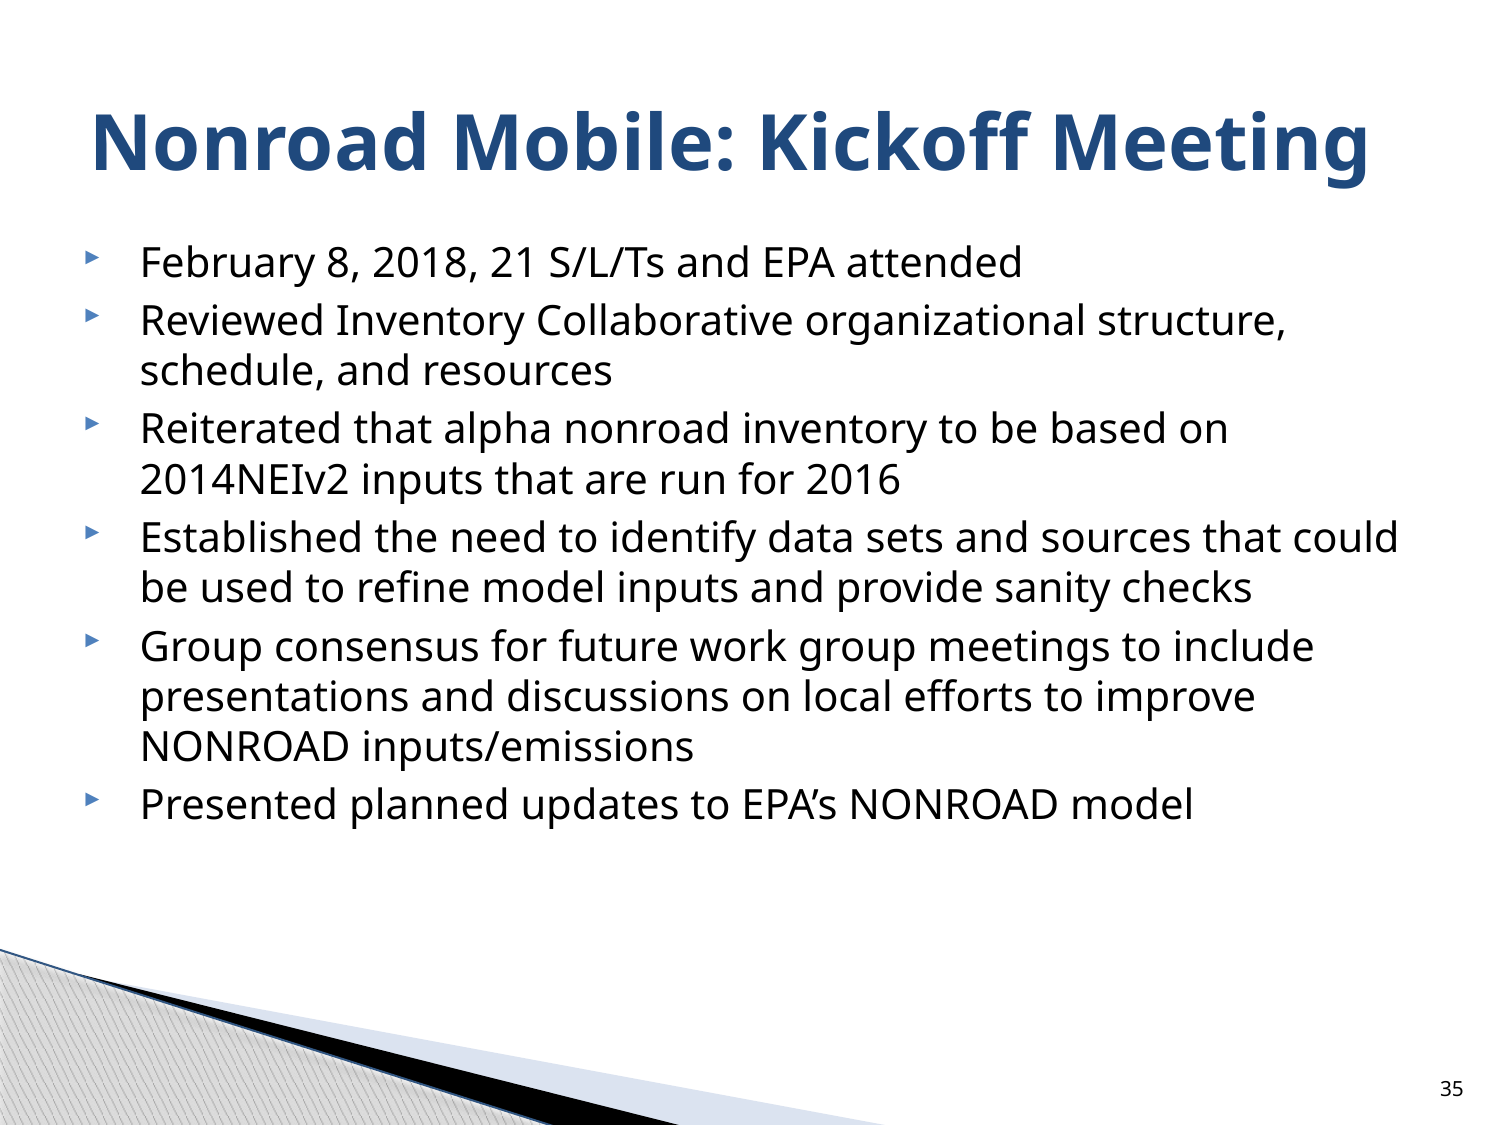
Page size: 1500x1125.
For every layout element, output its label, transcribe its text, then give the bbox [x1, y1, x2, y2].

text_box February 8, 2018, 21 S/L/Ts and EPA attended Reviewed Inventory Collaborative organizational structure, schedule, and resources Reiterated that alpha nonroad inventory to be based on 2014NEIv2 inputs that are run for 2016 Established the need to identify data sets and sources that could be used to refine model inputs and provide sanity checks Group consensus for future work group meetings to include presentations and discussions on local efforts to improve NONROAD inputs/emissions Presented planned updates to EPA’s NONROAD model [68, 228, 1419, 1043]
slide_number 35 [1418, 1051, 1479, 1112]
title Nonroad Mobile: Kickoff Meeting [75, 45, 1425, 233]
